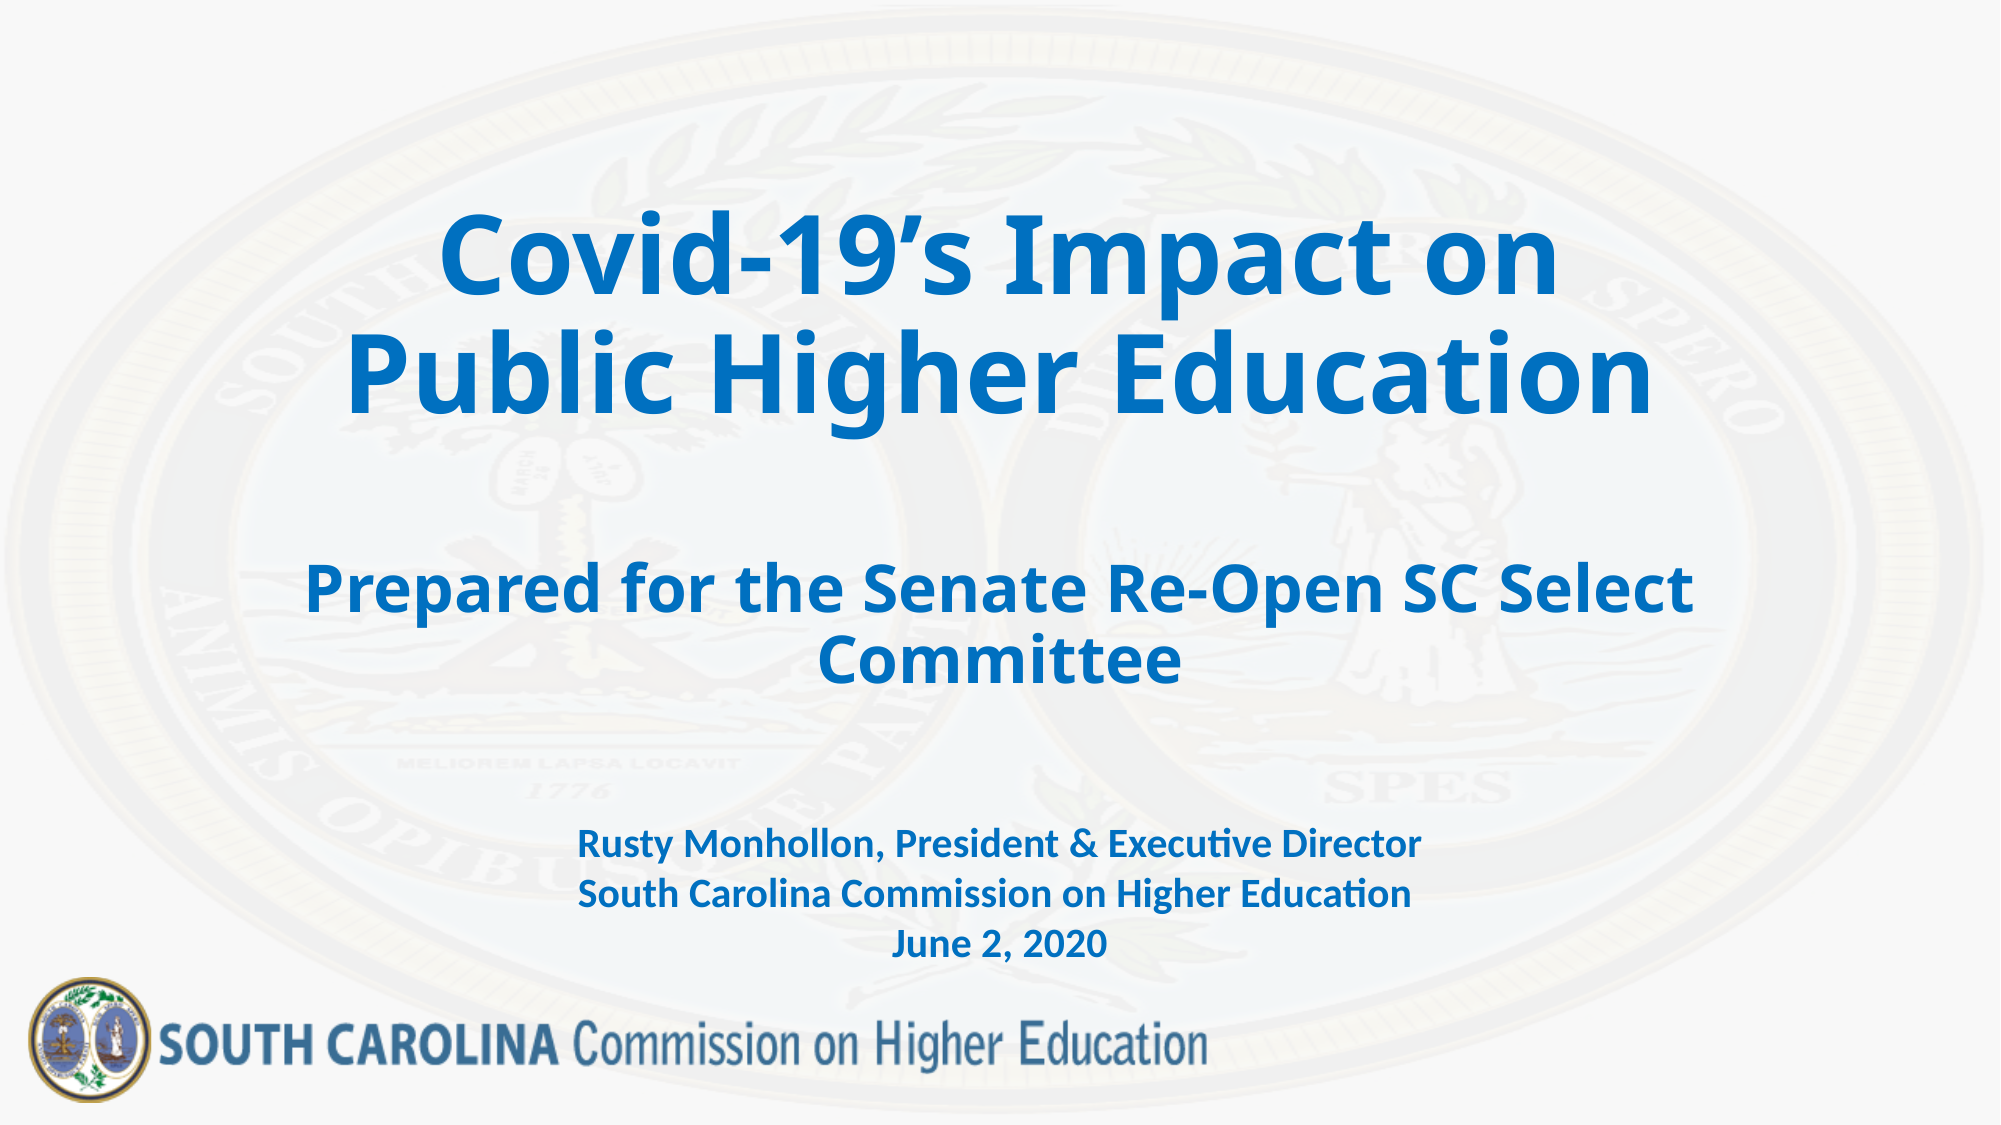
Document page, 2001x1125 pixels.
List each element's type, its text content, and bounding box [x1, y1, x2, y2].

picture [22, 977, 1226, 1103]
subtitle Rusty Monhollon, President & Executive Director South Carolina Commission on Higher Education June 2, 2020 [249, 807, 1750, 978]
title Covid-19’s Impact on Public Higher Education Prepared for the Senate Re-Open SC Select Committee [249, 184, 1750, 706]
